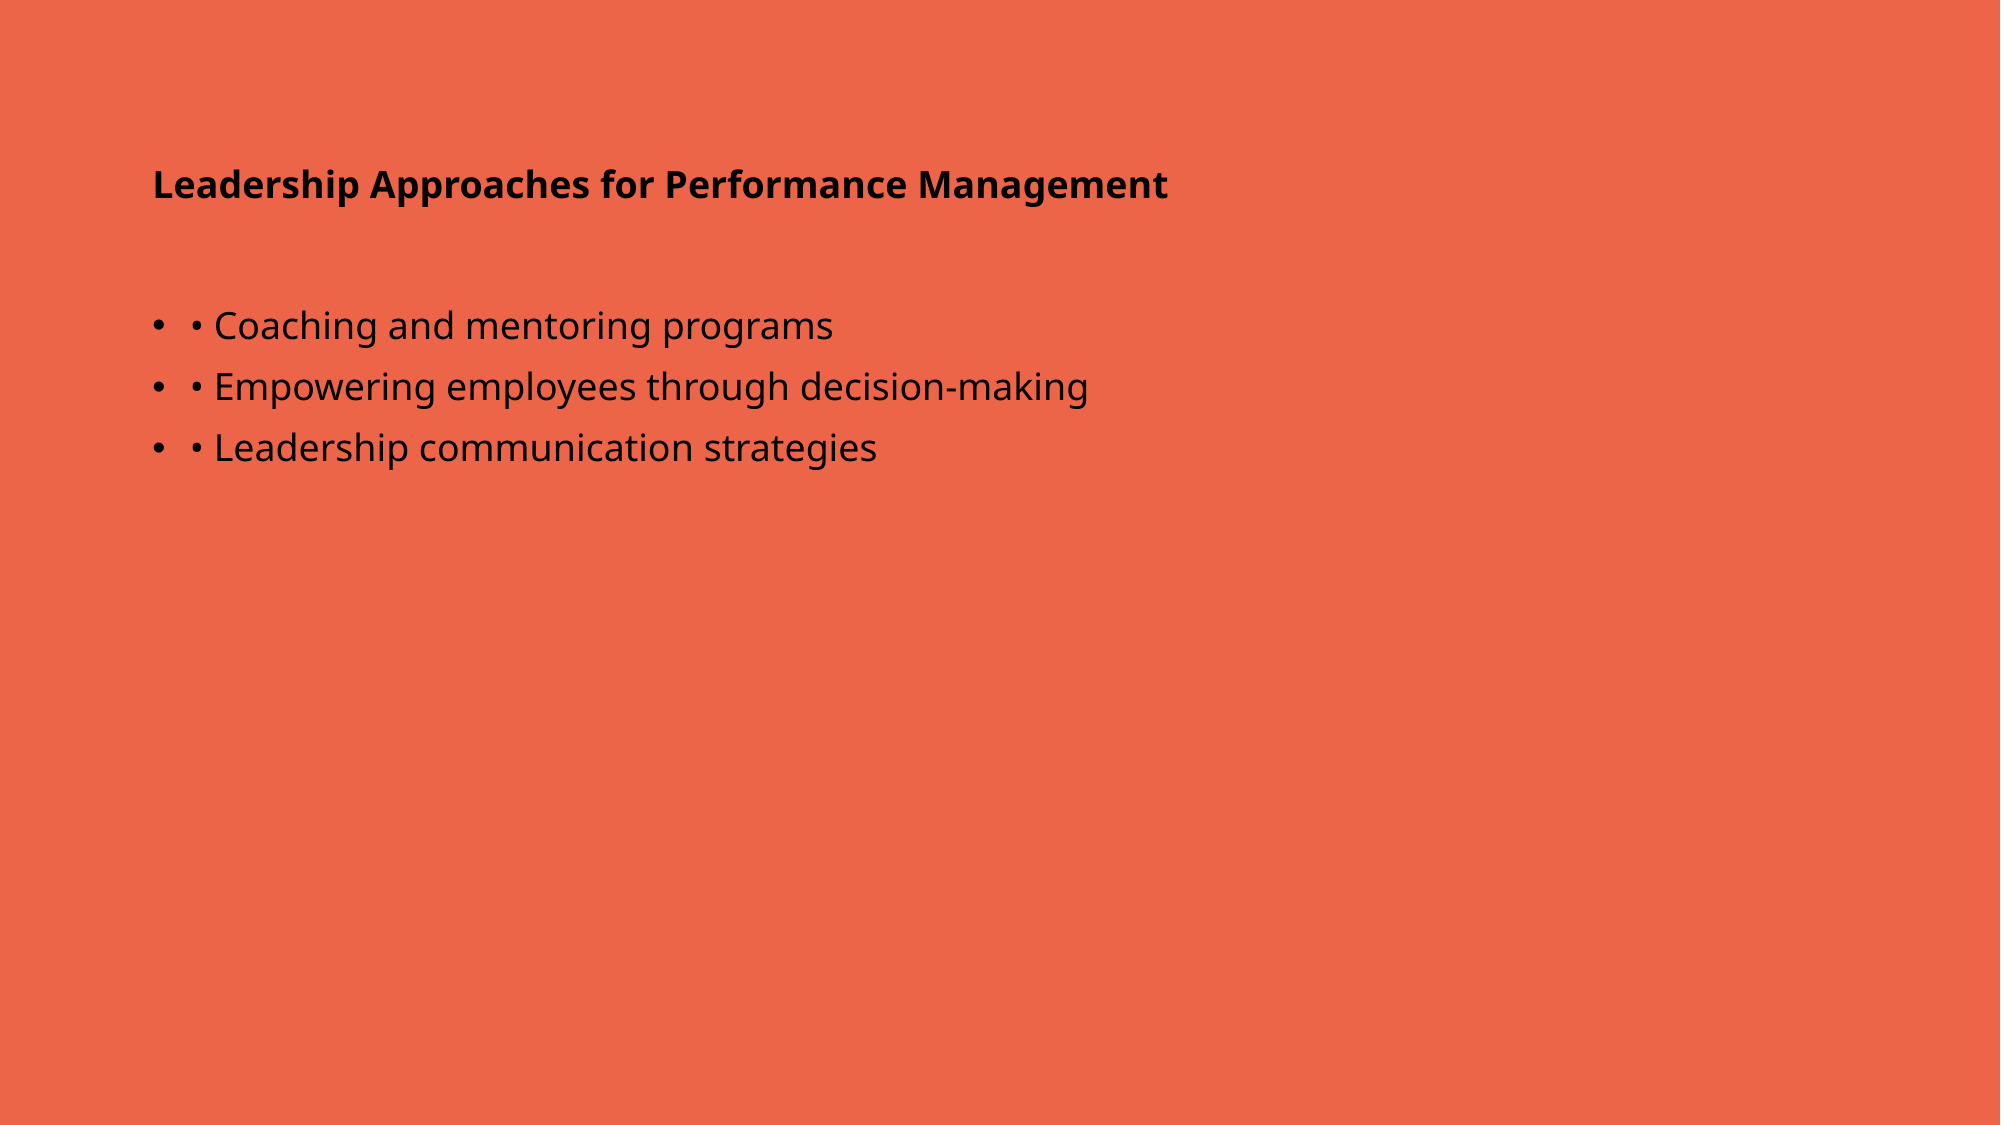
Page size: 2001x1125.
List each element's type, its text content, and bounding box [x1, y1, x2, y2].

list • Coaching and mentoring programs • Empowering employees through decision-making • Leadership communication strategies [137, 299, 1863, 1014]
title Leadership Approaches for Performance Management [137, 59, 1863, 278]
